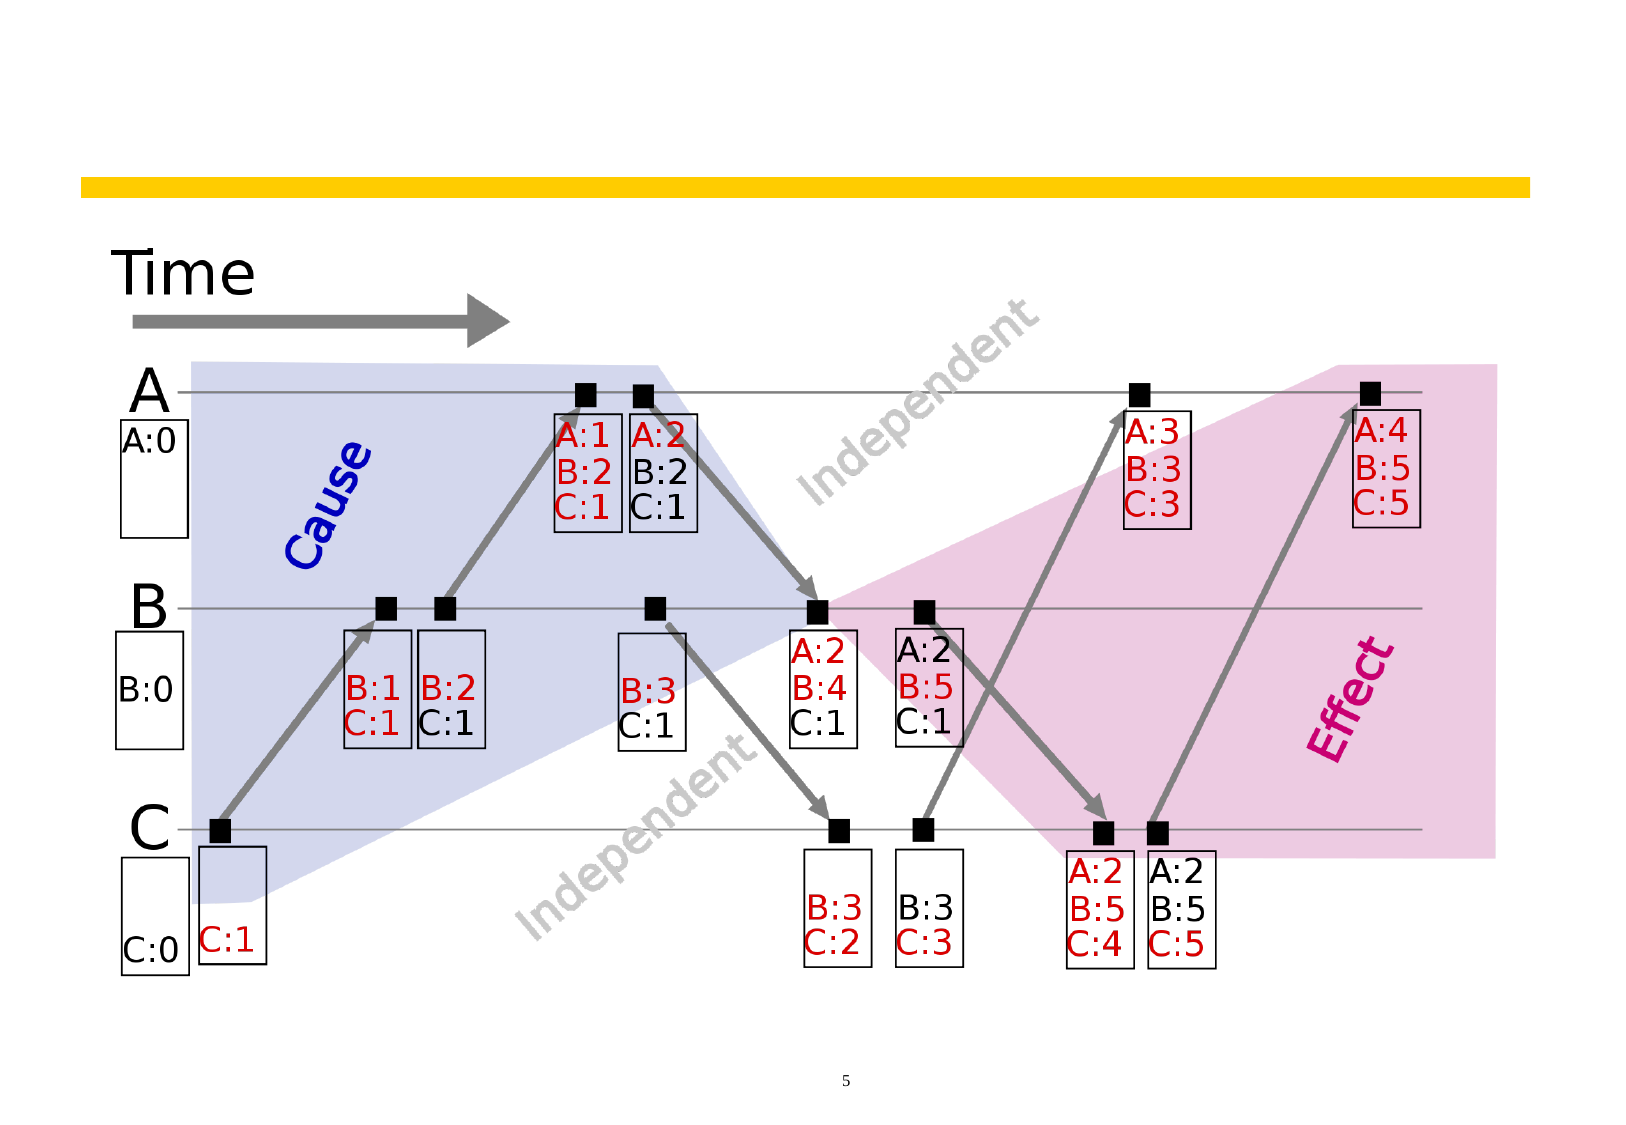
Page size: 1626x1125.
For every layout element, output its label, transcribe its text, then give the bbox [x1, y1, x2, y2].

footer 5 [351, 1049, 1341, 1098]
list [111, 237, 1505, 1026]
